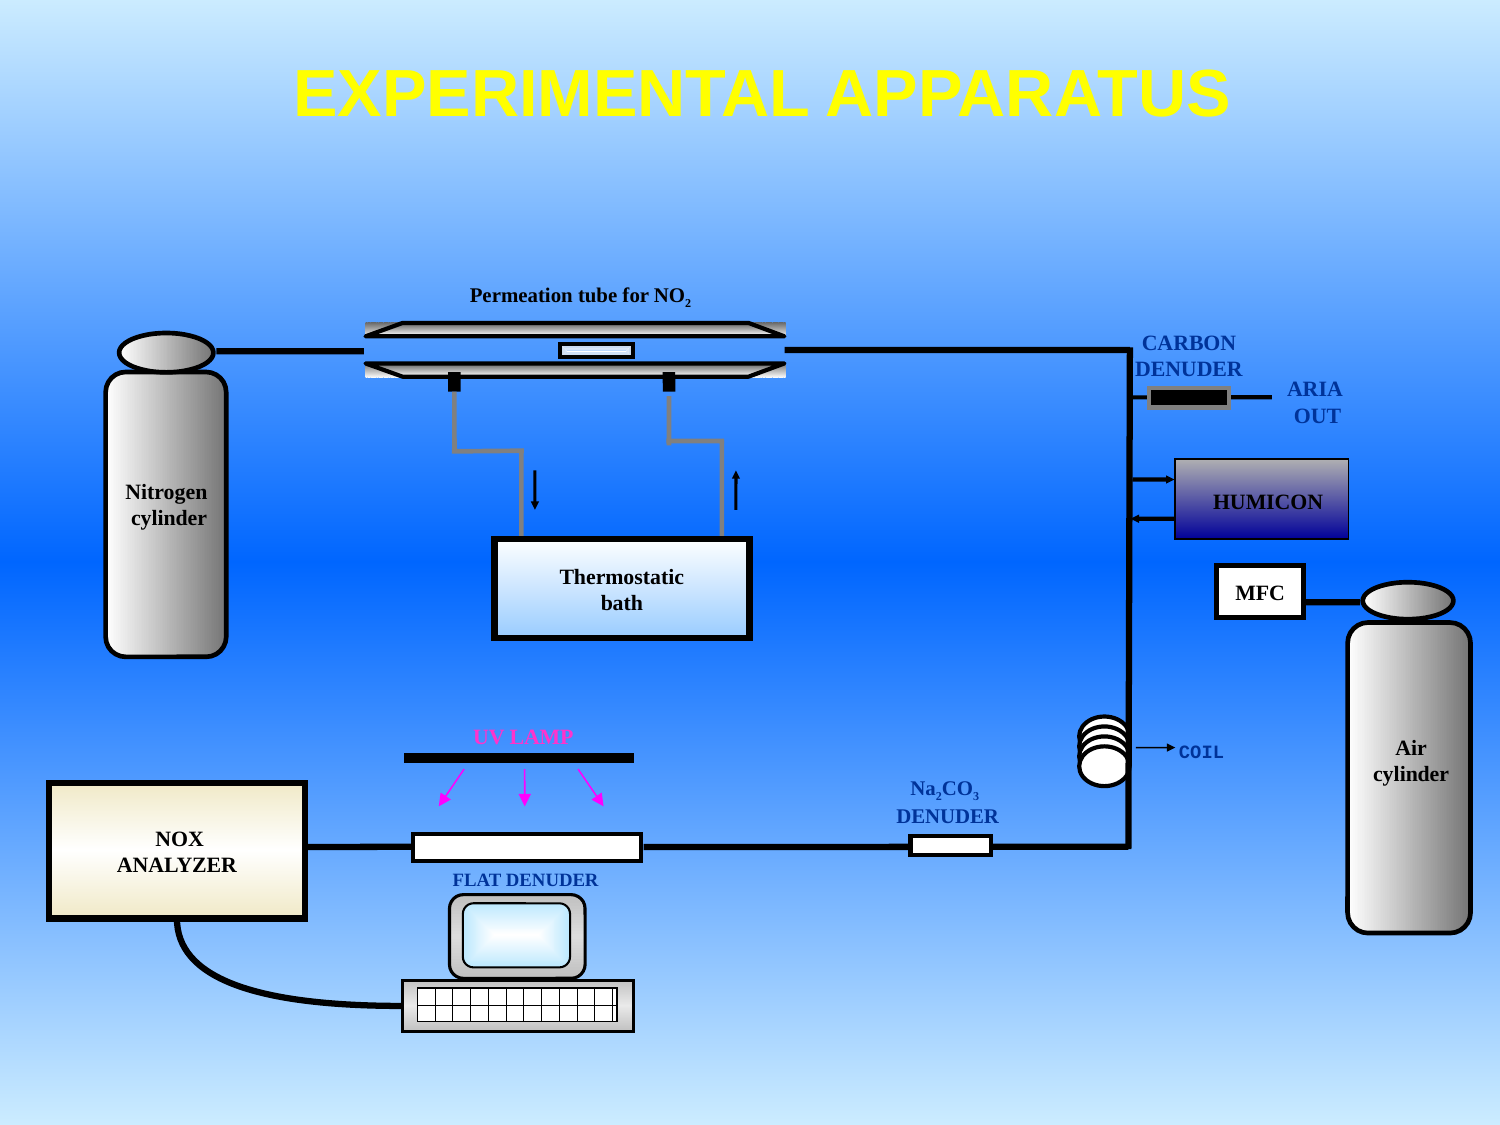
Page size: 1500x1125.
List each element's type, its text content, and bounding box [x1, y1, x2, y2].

text_box EXPERIMENTAL APPARATUS [278, 42, 1246, 138]
text_box Permeation tube for NO2 [469, 281, 692, 310]
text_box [48, 322, 1471, 1032]
